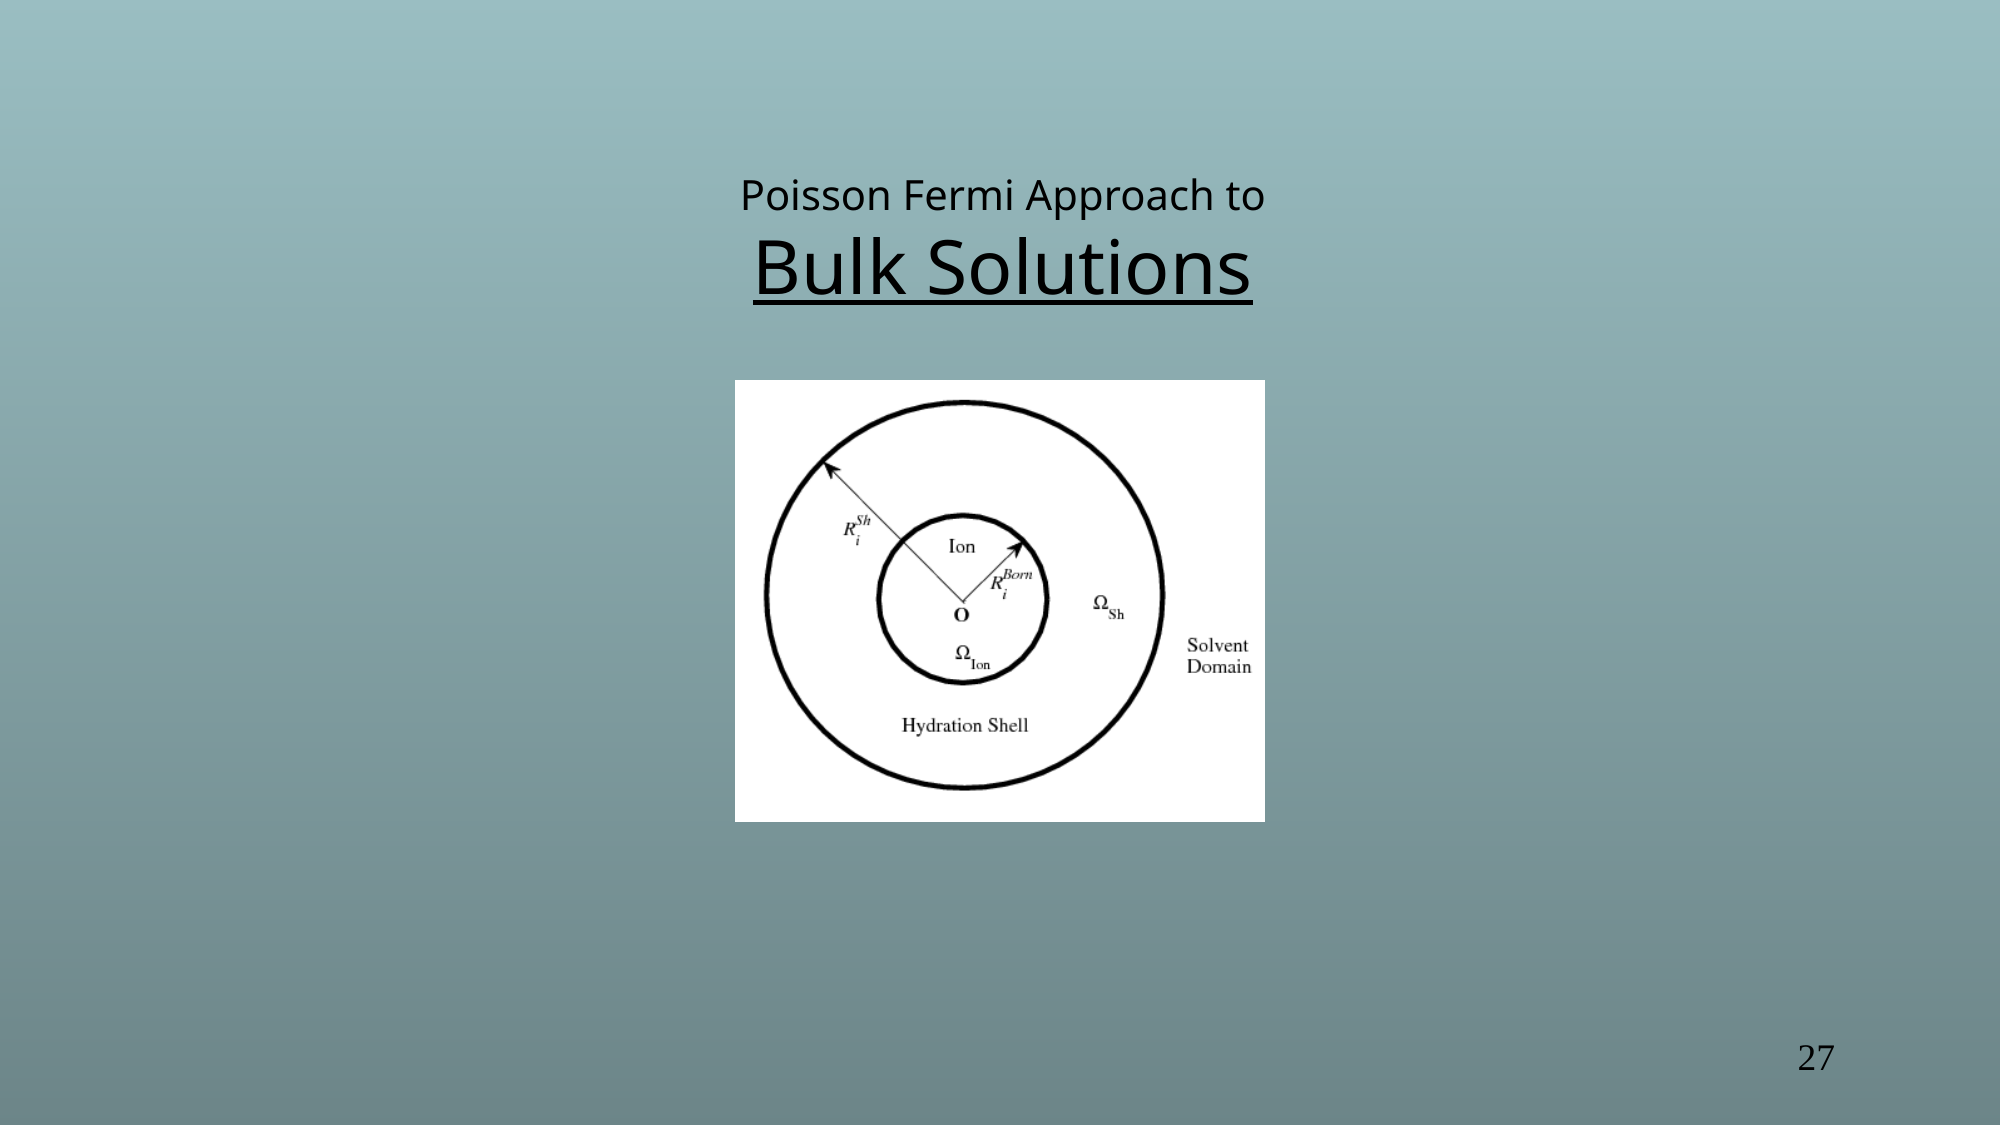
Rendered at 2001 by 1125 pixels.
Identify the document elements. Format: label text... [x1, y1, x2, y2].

text_box Poisson Fermi Approach to Bulk Solutions [462, 101, 1544, 317]
slide_number 27 [1433, 1024, 1851, 1101]
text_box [735, 380, 1265, 823]
